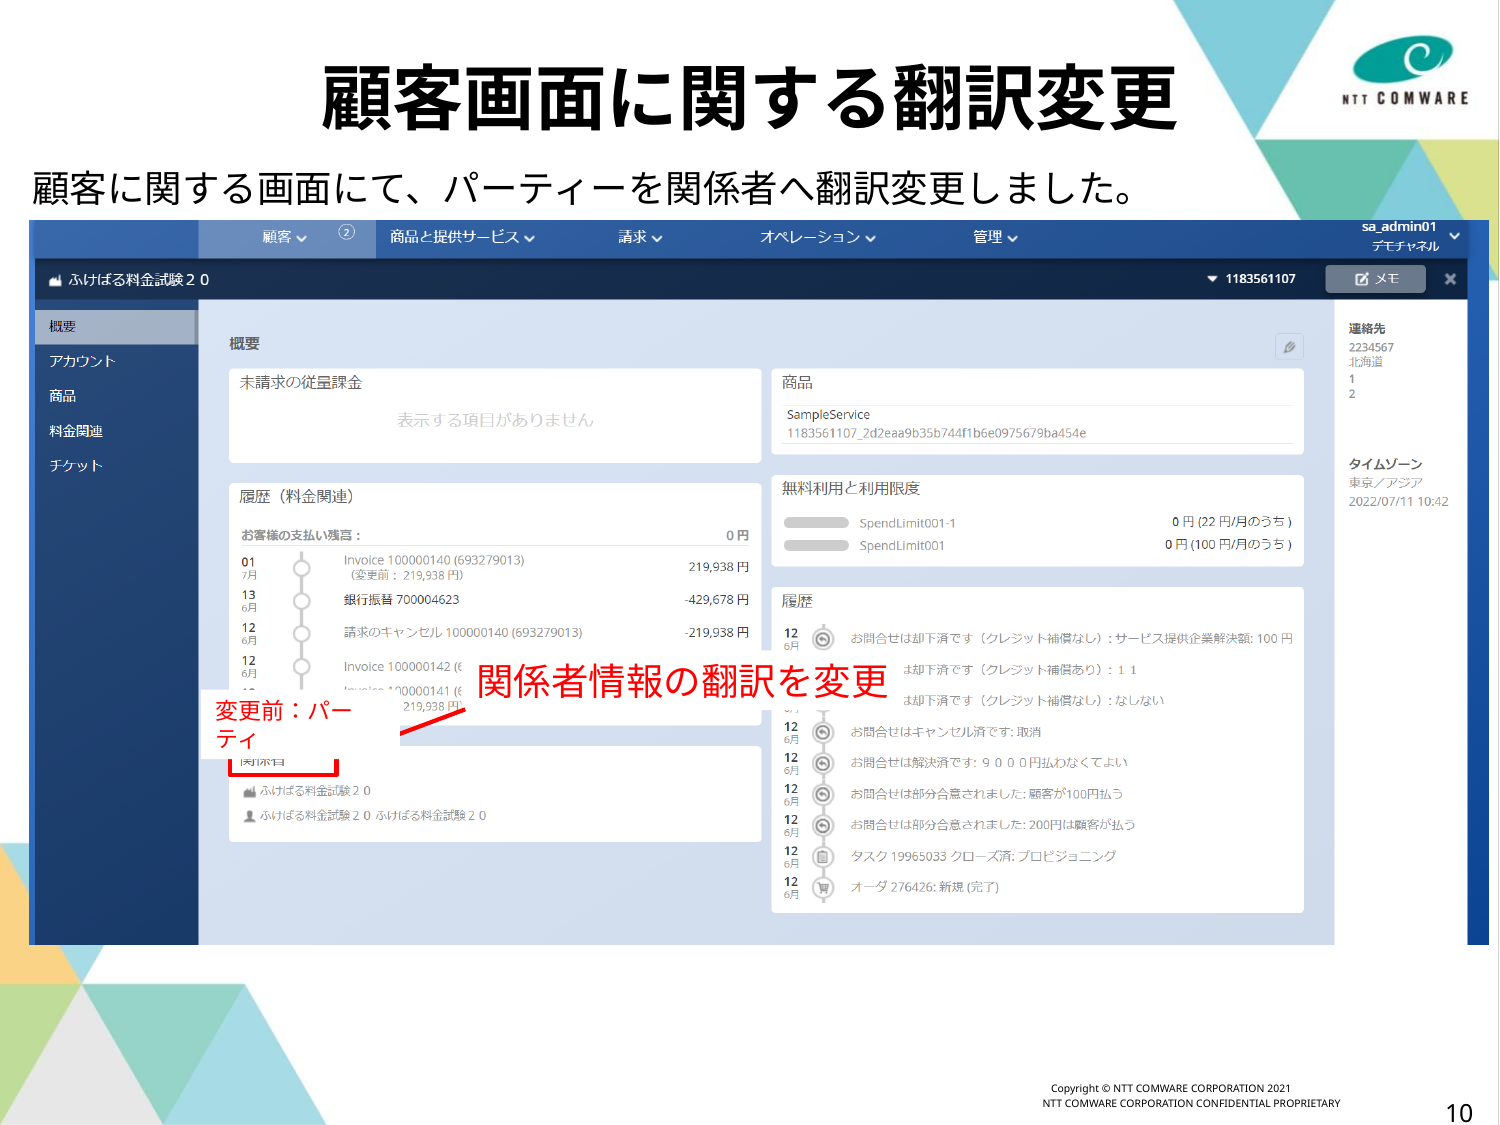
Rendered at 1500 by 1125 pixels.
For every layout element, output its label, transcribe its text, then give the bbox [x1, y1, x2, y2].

text_box 顧客に関する画面にて、パーティーを関係者へ翻訳変更しました。 [17, 158, 1270, 218]
text_box 顧客画面に関する翻訳変更 [74, 45, 1425, 147]
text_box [336, 709, 466, 758]
picture [0, 0, 1499, 1125]
